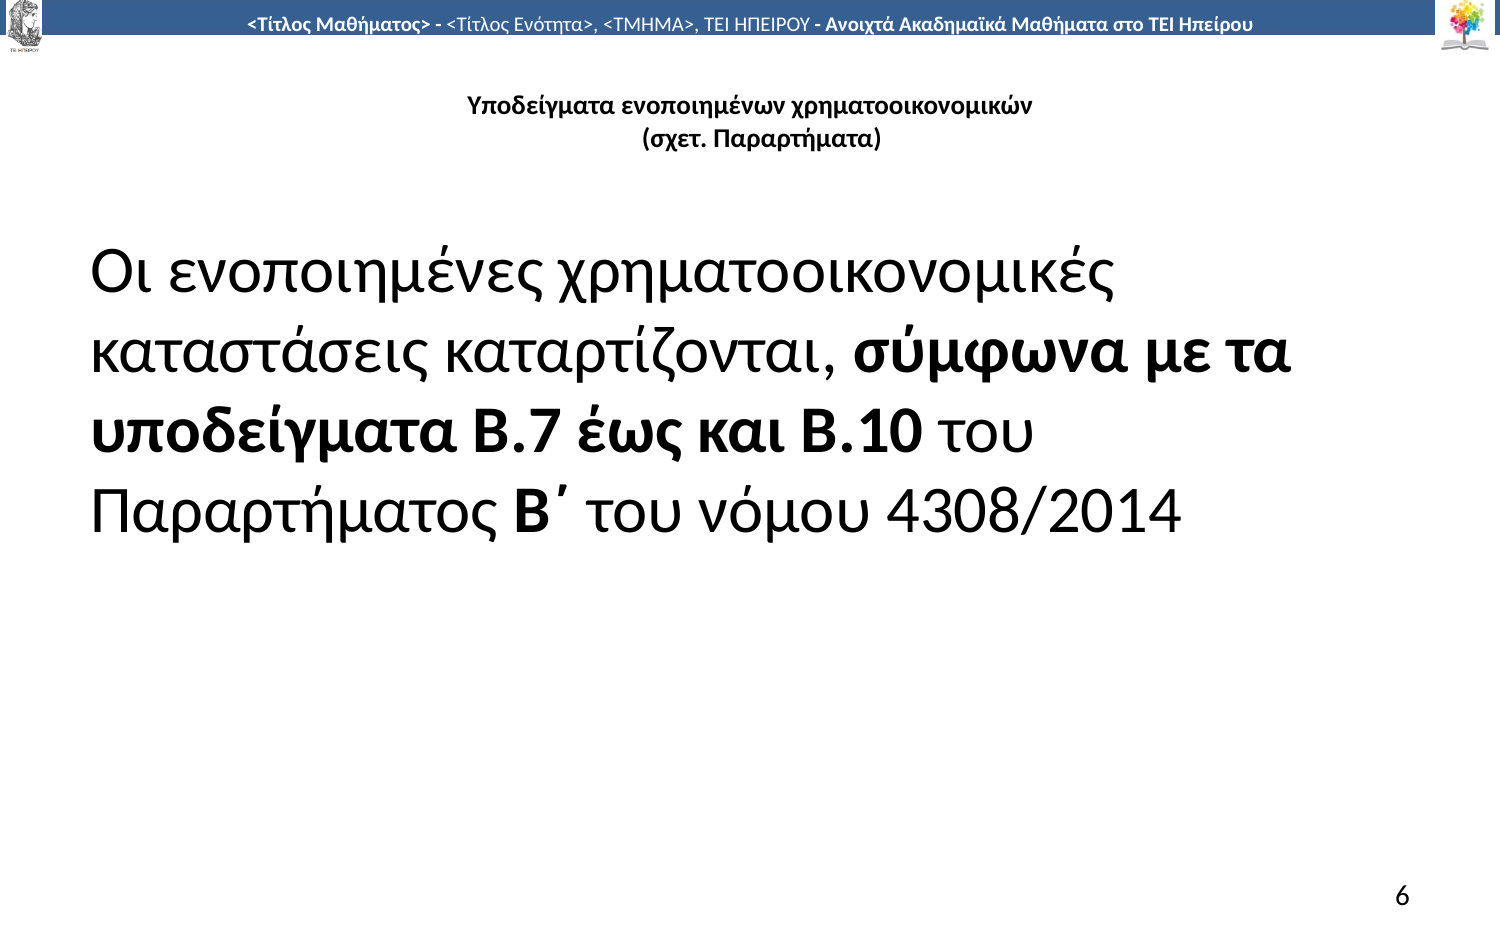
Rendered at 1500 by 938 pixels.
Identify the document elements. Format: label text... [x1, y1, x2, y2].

picture [6, 0, 42, 54]
slide_number 6 [1074, 868, 1425, 919]
picture [1435, 0, 1495, 52]
list Οι ενοποιημένες χρηματοοικονομικές καταστάσεις καταρτίζονται, σύμφωνα με τα υποδείγματα Β.7 έως και Β.10 του Παραρτήματος Β΄ του νόμου 4308/2014 ﻿ [74, 218, 1426, 682]
title Υποδείγματα ενοποιημένων χρηματοοικονομικών (σχετ. Παραρτήματα) [74, 37, 1426, 194]
